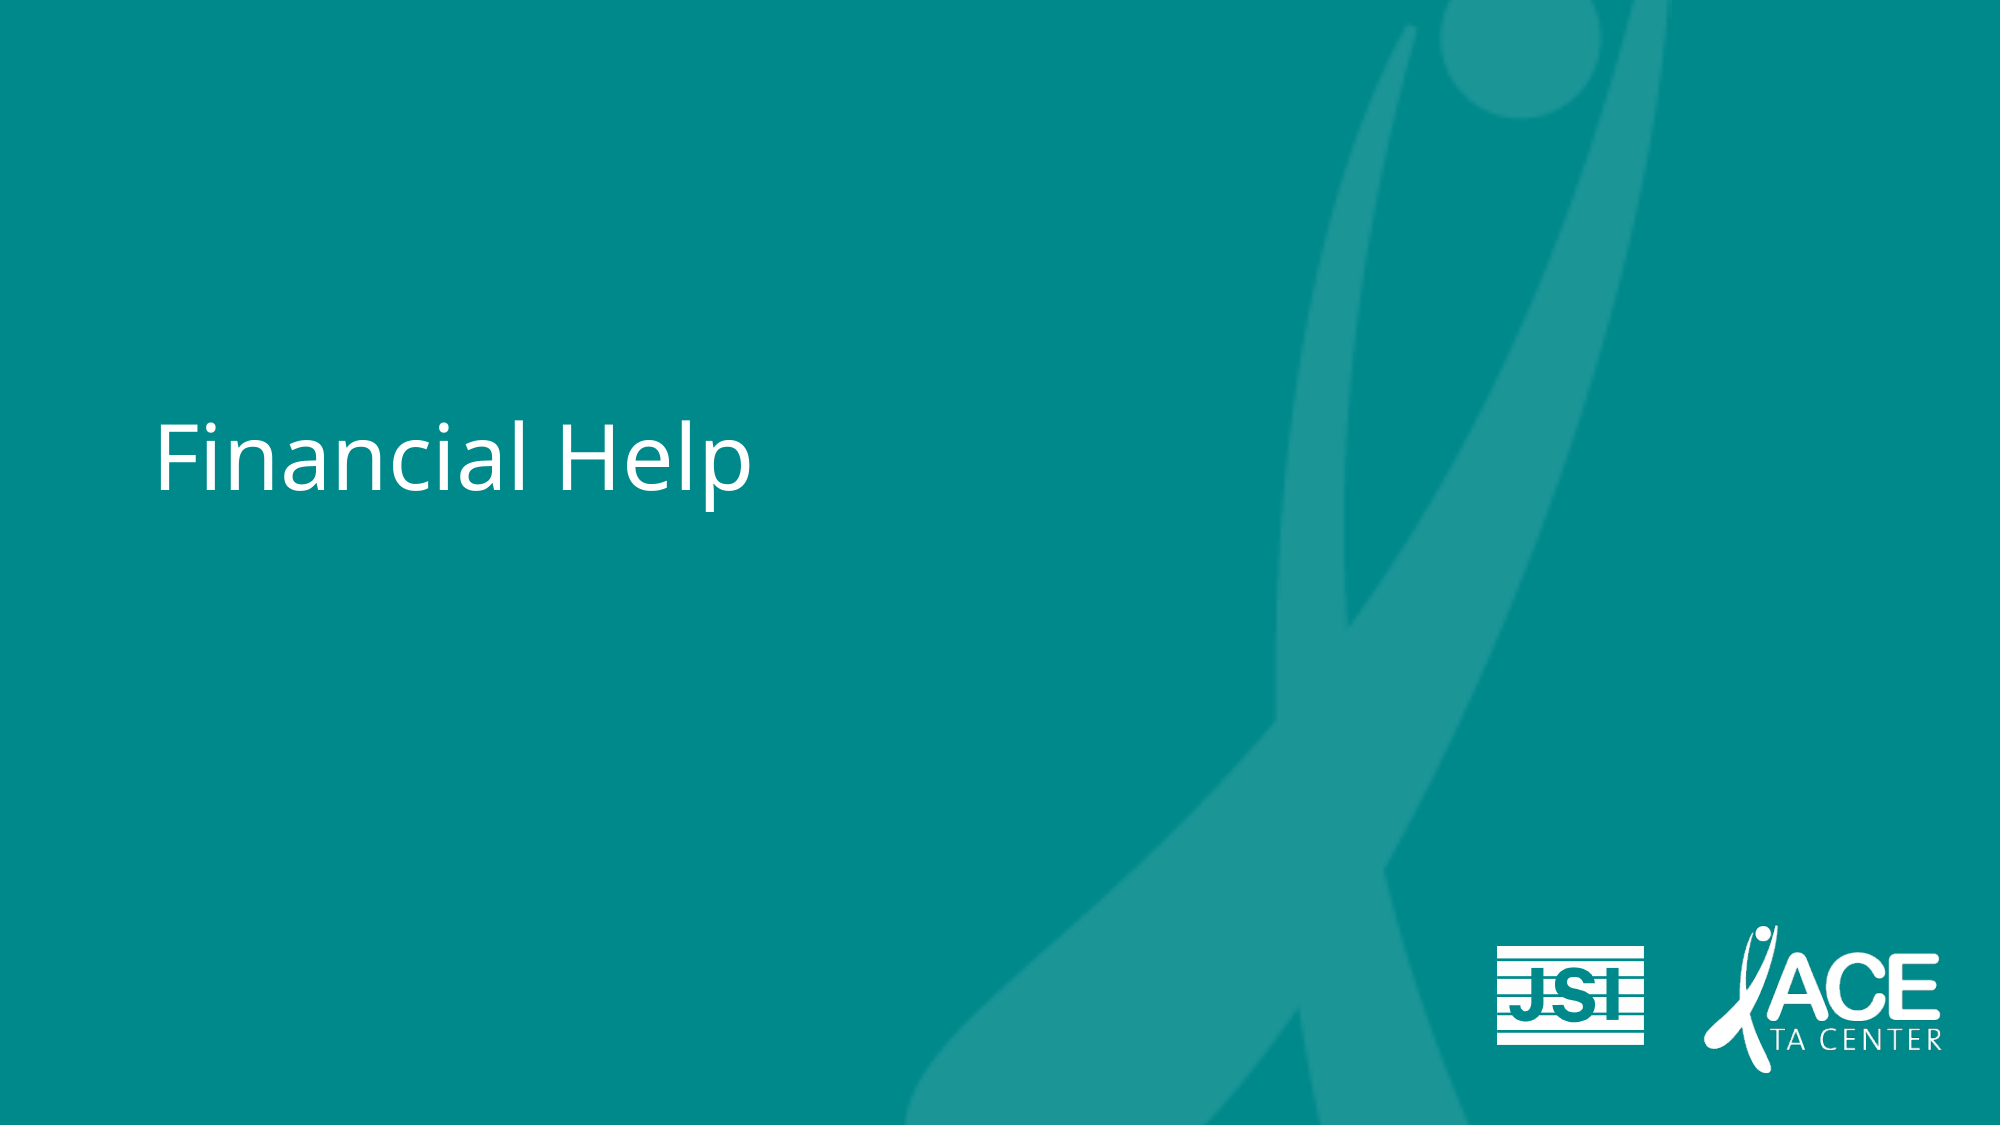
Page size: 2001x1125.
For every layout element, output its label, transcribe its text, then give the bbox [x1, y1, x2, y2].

picture [1497, 946, 1644, 1045]
picture [1693, 906, 1950, 1086]
title Financial Help [137, 345, 1158, 563]
